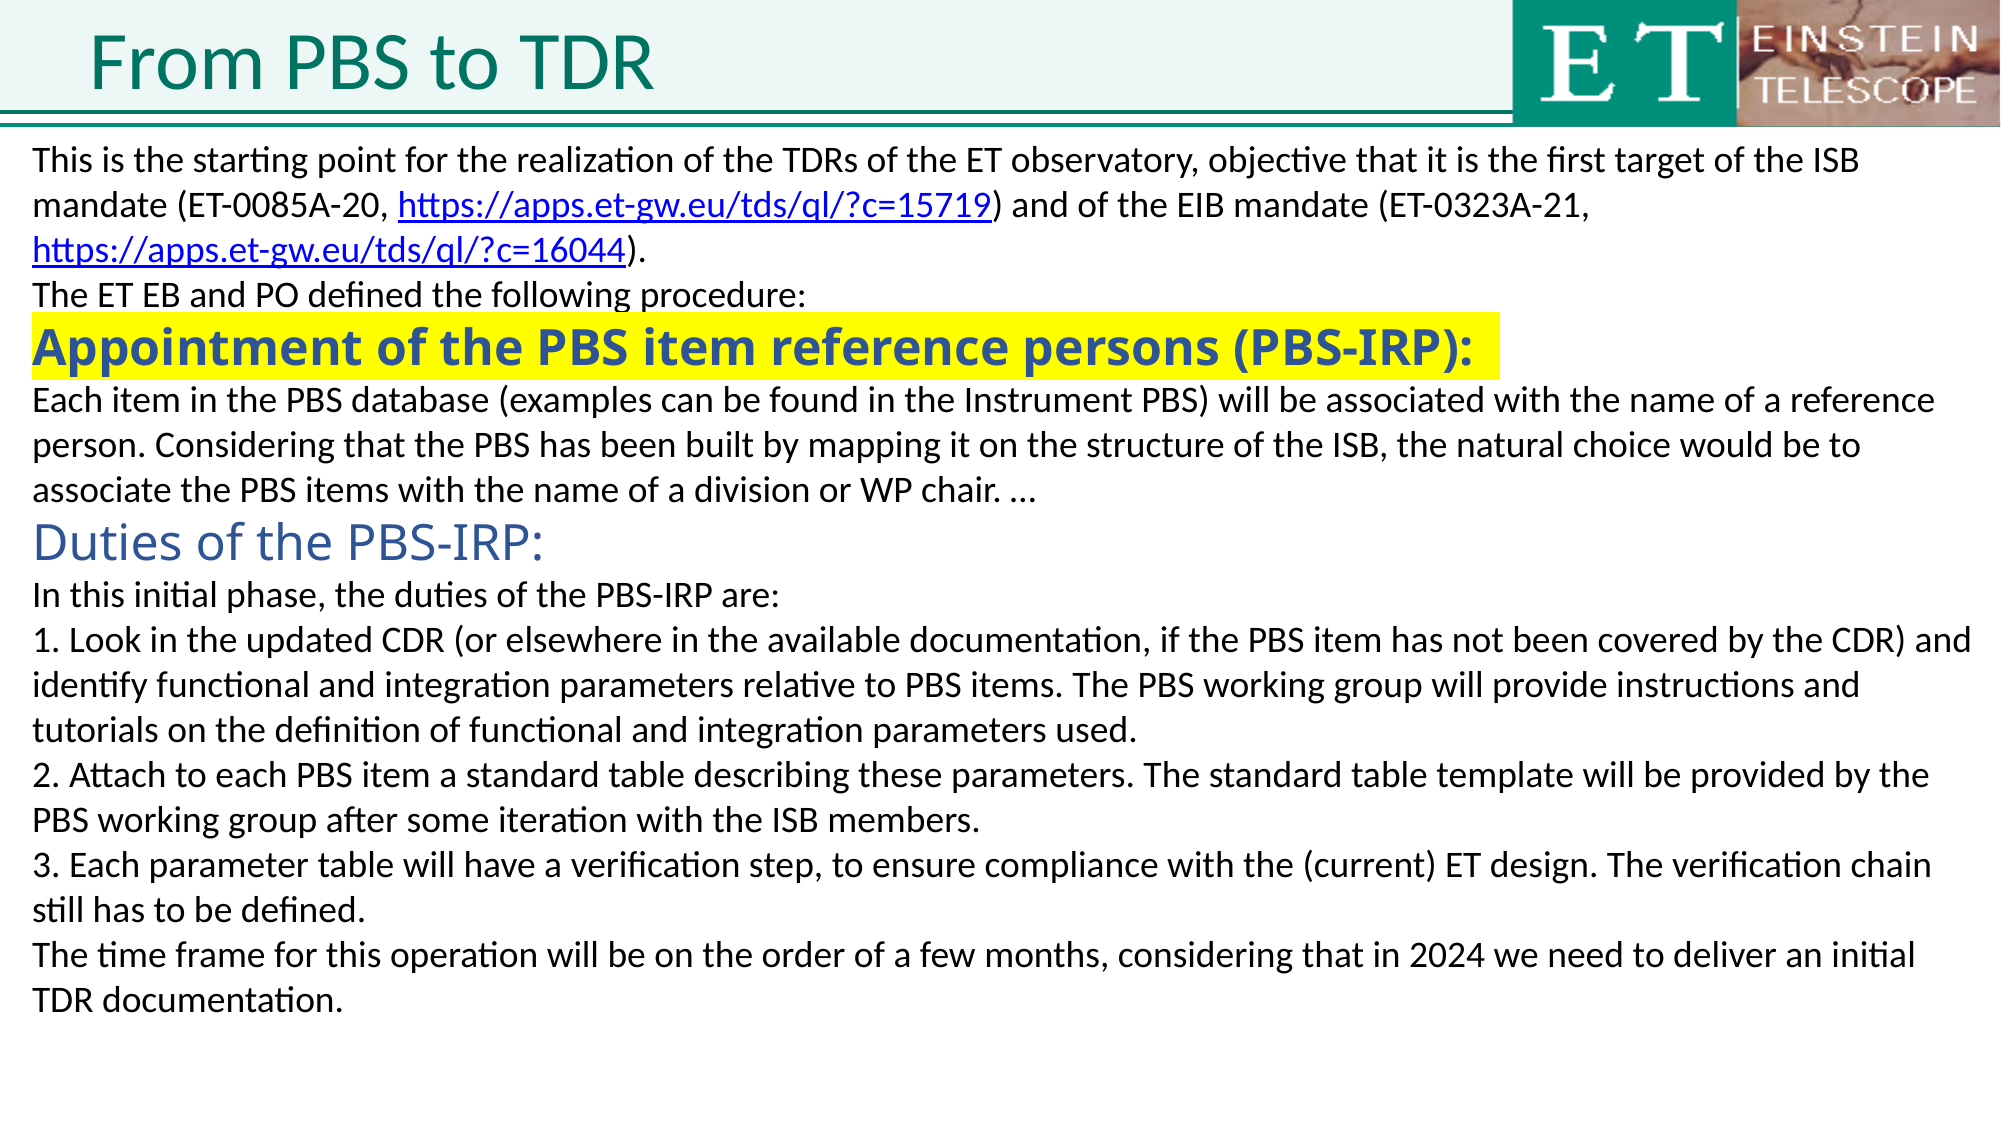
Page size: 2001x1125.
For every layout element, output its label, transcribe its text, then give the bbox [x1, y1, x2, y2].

picture [1511, 0, 2001, 129]
title From PBS to TDR [89, 0, 1847, 106]
text_box This is the starting point for the realization of the TDRs of the ET observatory, objective that it is the first target of the ISB mandate (ET-0085A-20, https://apps.et-gw.eu/tds/ql/?c=15719) and of the EIB mandate (ET-0323A-21, https://apps.et-gw.eu/tds/ql/?c=16044). The ET EB and PO defined the following procedure: Appointment of the PBS item reference persons (PBS-IRP): Each item in the PBS database (examples can be found in the Instrument PBS) will be associated with the name of a reference person. Considering that the PBS has been built by mapping it on the structure of the ISB, the natural choice would be to associate the PBS items with the name of a division or WP chair. … Duties of the PBS-IRP: In this initial phase, the duties of the PBS-IRP are: Look in the updated CDR (or elsewhere in the available documentation, if the PBS item has not been covered by the CDR) and identify functional and integration parameters relative to PBS items. The PBS working group will provide instructions and tutorials on the definition of functional and integration parameters used. Attach to each PBS item a standard table describing these parameters. The standard table template will be provided by the PBS working group after some iteration with the ISB members. Each parameter table will have a verification step, to ensure compliance with the (current) ET design. The verification chain still has to be defined. The time frame for this operation will be on the order of a few months, considering that in 2024 we need to deliver an initial TDR documentation. [17, 127, 2000, 1028]
